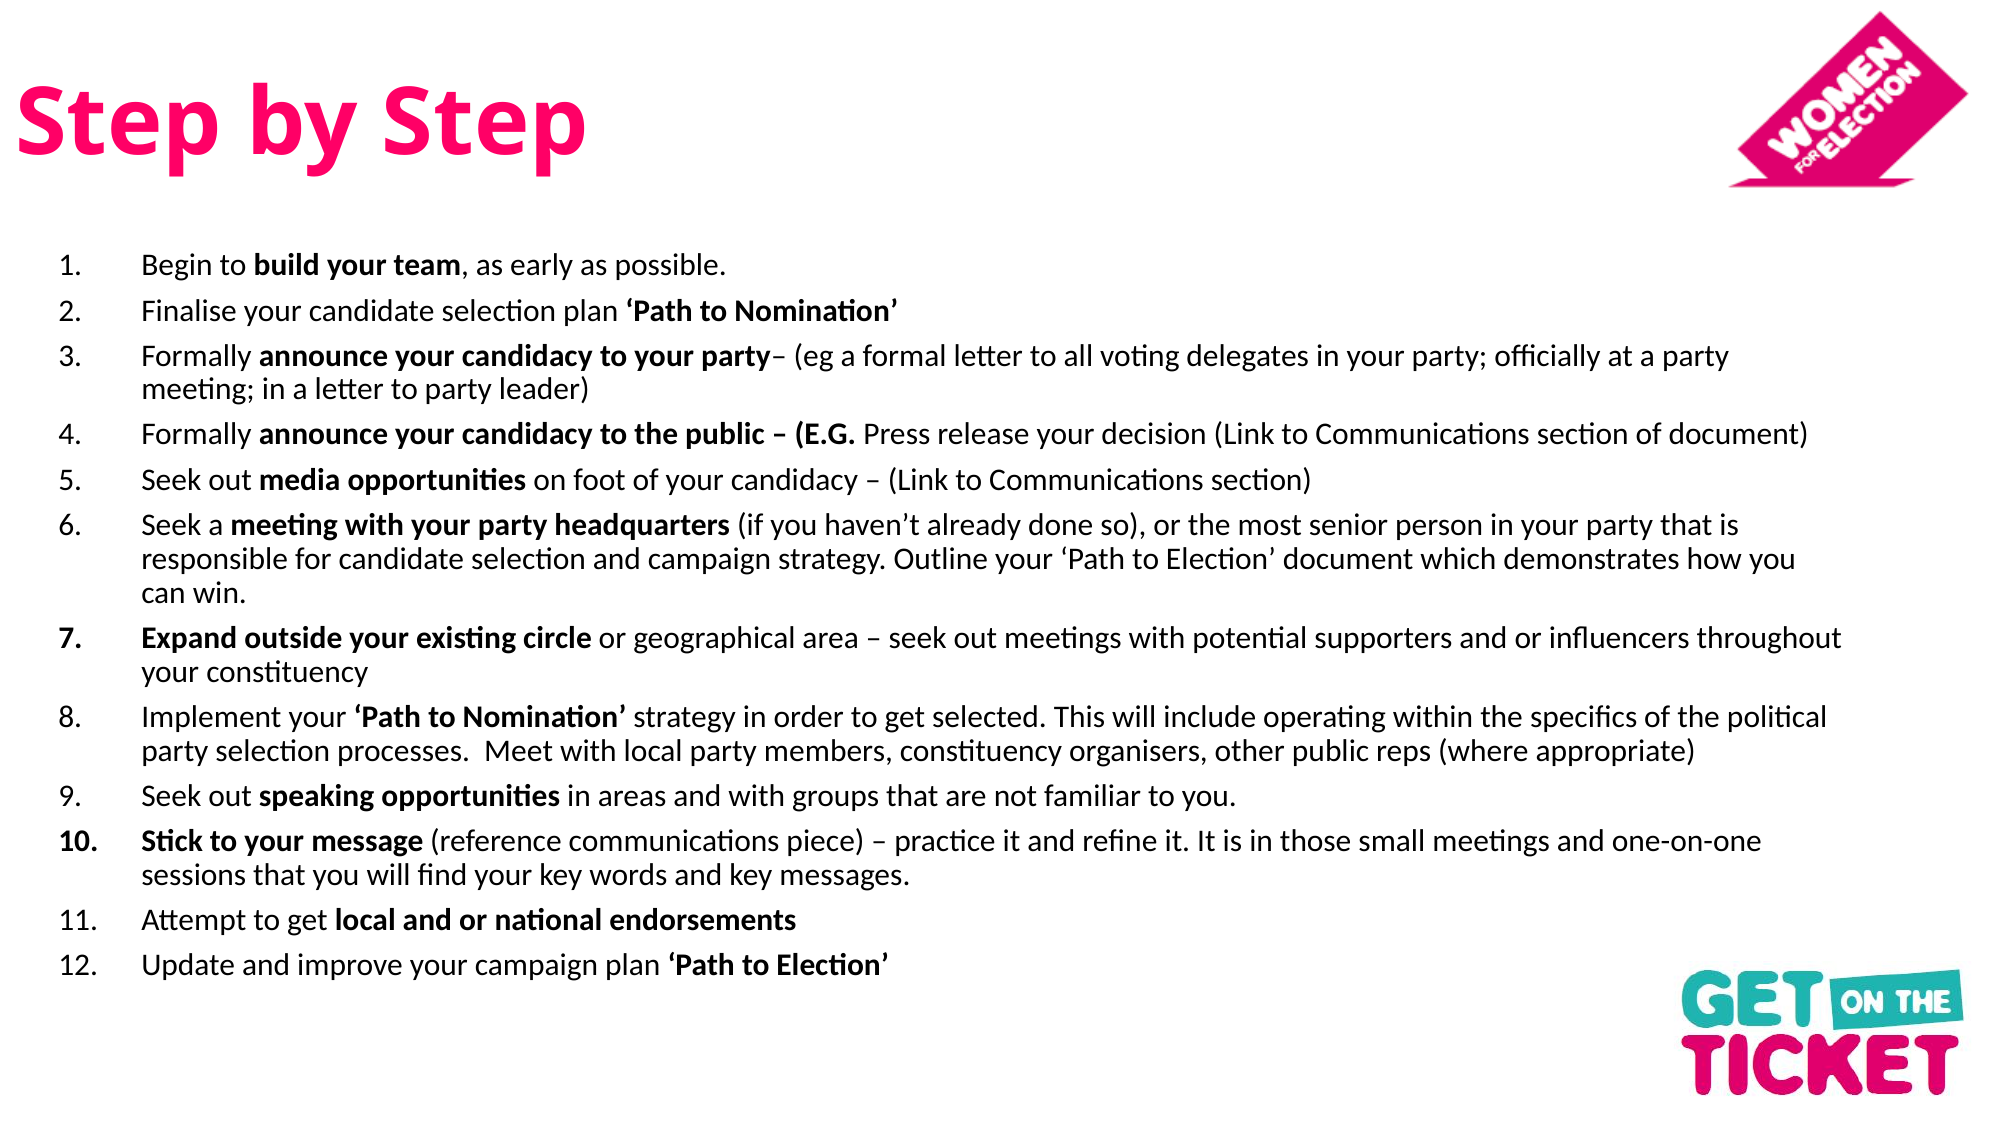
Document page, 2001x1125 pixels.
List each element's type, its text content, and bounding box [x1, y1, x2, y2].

picture [1707, 1, 1992, 199]
title Step by Step [0, 1, 1349, 247]
picture [1659, 961, 1984, 1110]
list Begin to build your team, as early as possible. Finalise your candidate selection plan ‘Path to Nomination’ Formally announce your candidacy to your party– (eg a formal letter to all voting delegates in your party; officially at a party meeting; in a letter to party leader) Formally announce your candidacy to the public – (E.G. Press release your decision (Link to Communications section of document) Seek out media opportunities on foot of your candidacy – (Link to Communications section) Seek a meeting with your party headquarters (if you haven’t already done so), or the most senior person in your party that is responsible for candidate selection and campaign strategy. Outline your ‘Path to Election’ document which demonstrates how you can win. Expand outside your existing circle or geographical area – seek out meetings with potential supporters and or influencers throughout your constituency Implement your ‘Path to Nomination’ strategy in order to get selected. This will include operating within the specifics of the political party selection processes. Meet with local party members, constituency organisers, other public reps (where appropriate) Seek out speaking opportunities in areas and with groups that are not familiar to you. Stick to your message (reference communications piece) – practice it and refine it. It is in those small meetings and one-on-one sessions that you will find your key words and key messages. Attempt to get local and or national endorsements Update and improve your campaign plan ‘Path to Election’ [43, 196, 1863, 1014]
